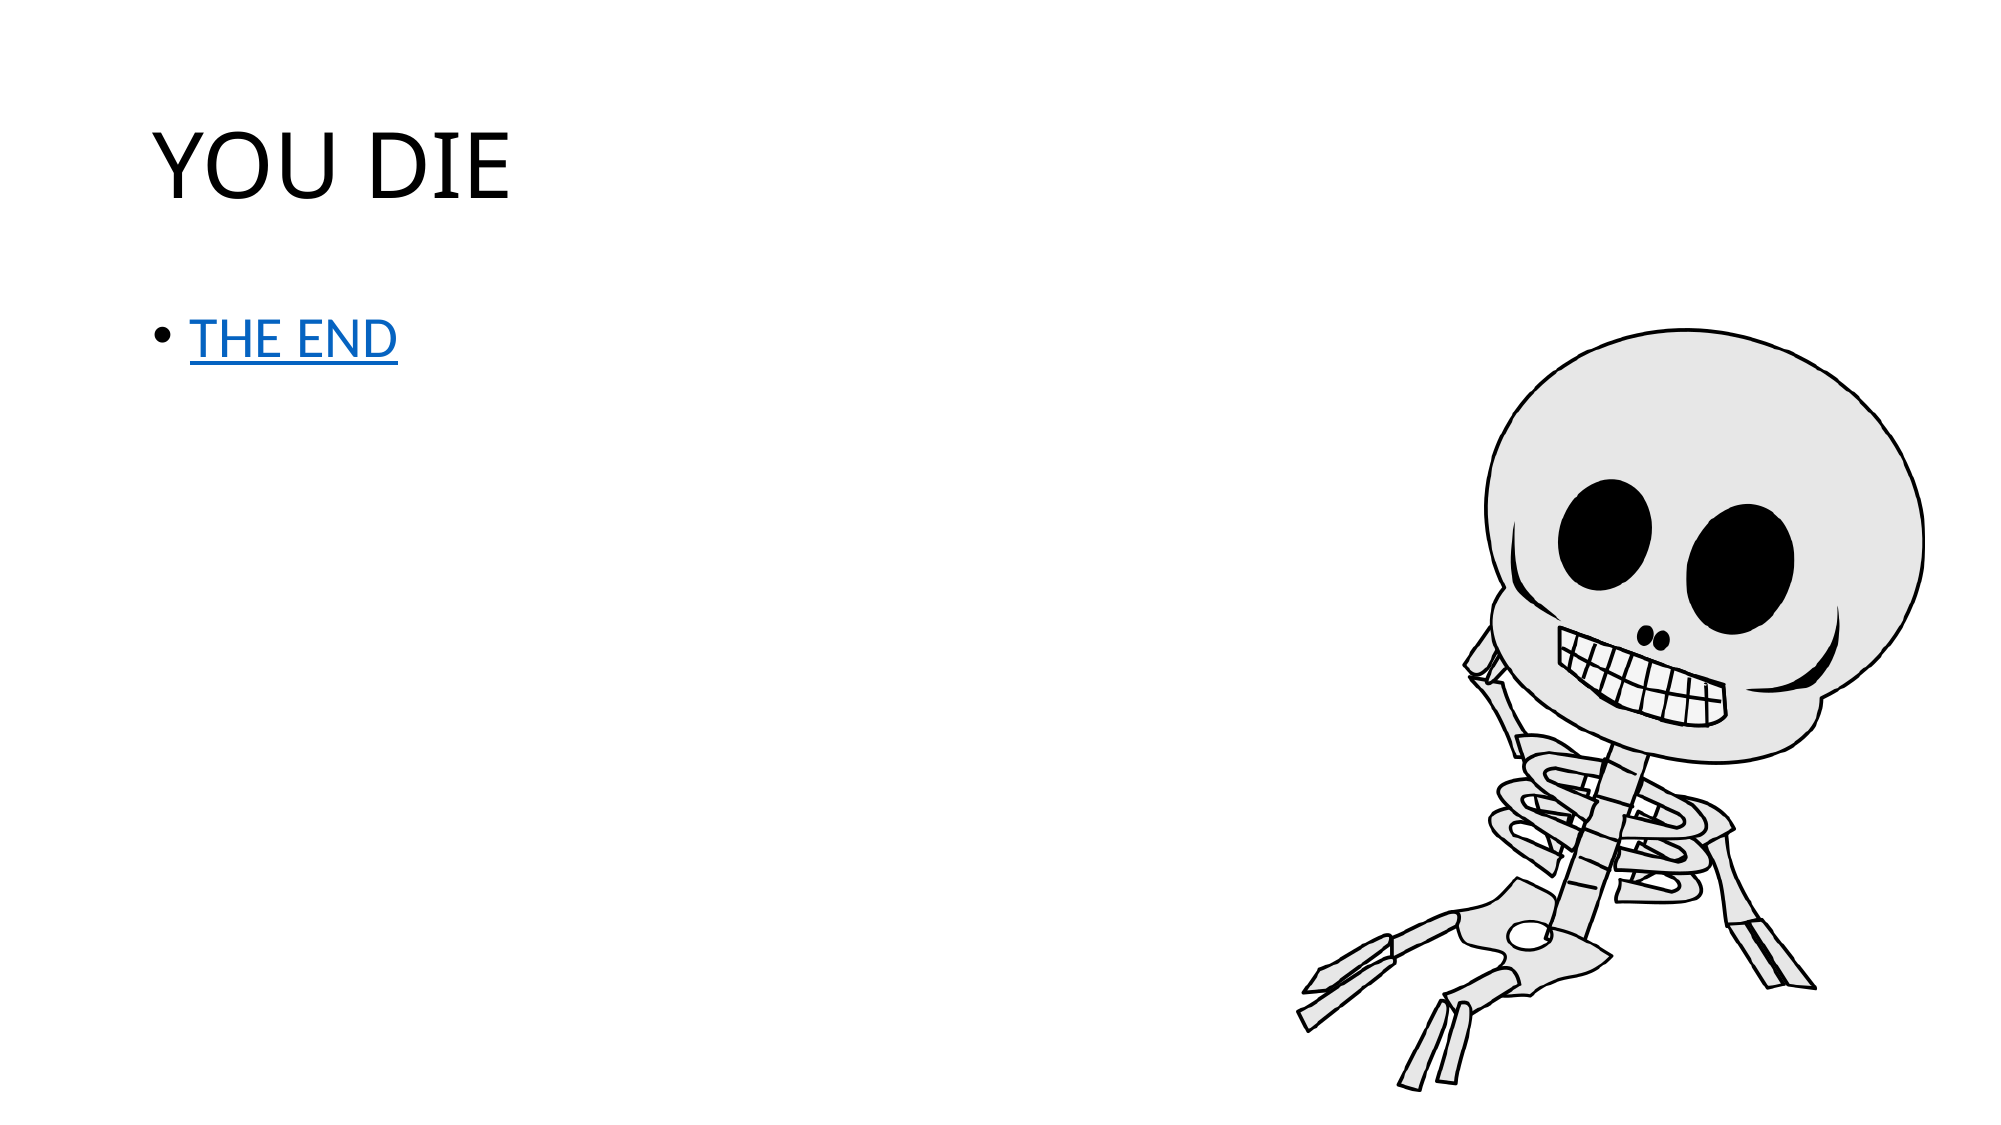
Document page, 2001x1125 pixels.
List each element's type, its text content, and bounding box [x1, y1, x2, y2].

title YOU DIE [137, 59, 1863, 278]
picture [1296, 328, 1925, 1092]
list THE END [137, 299, 1863, 1014]
